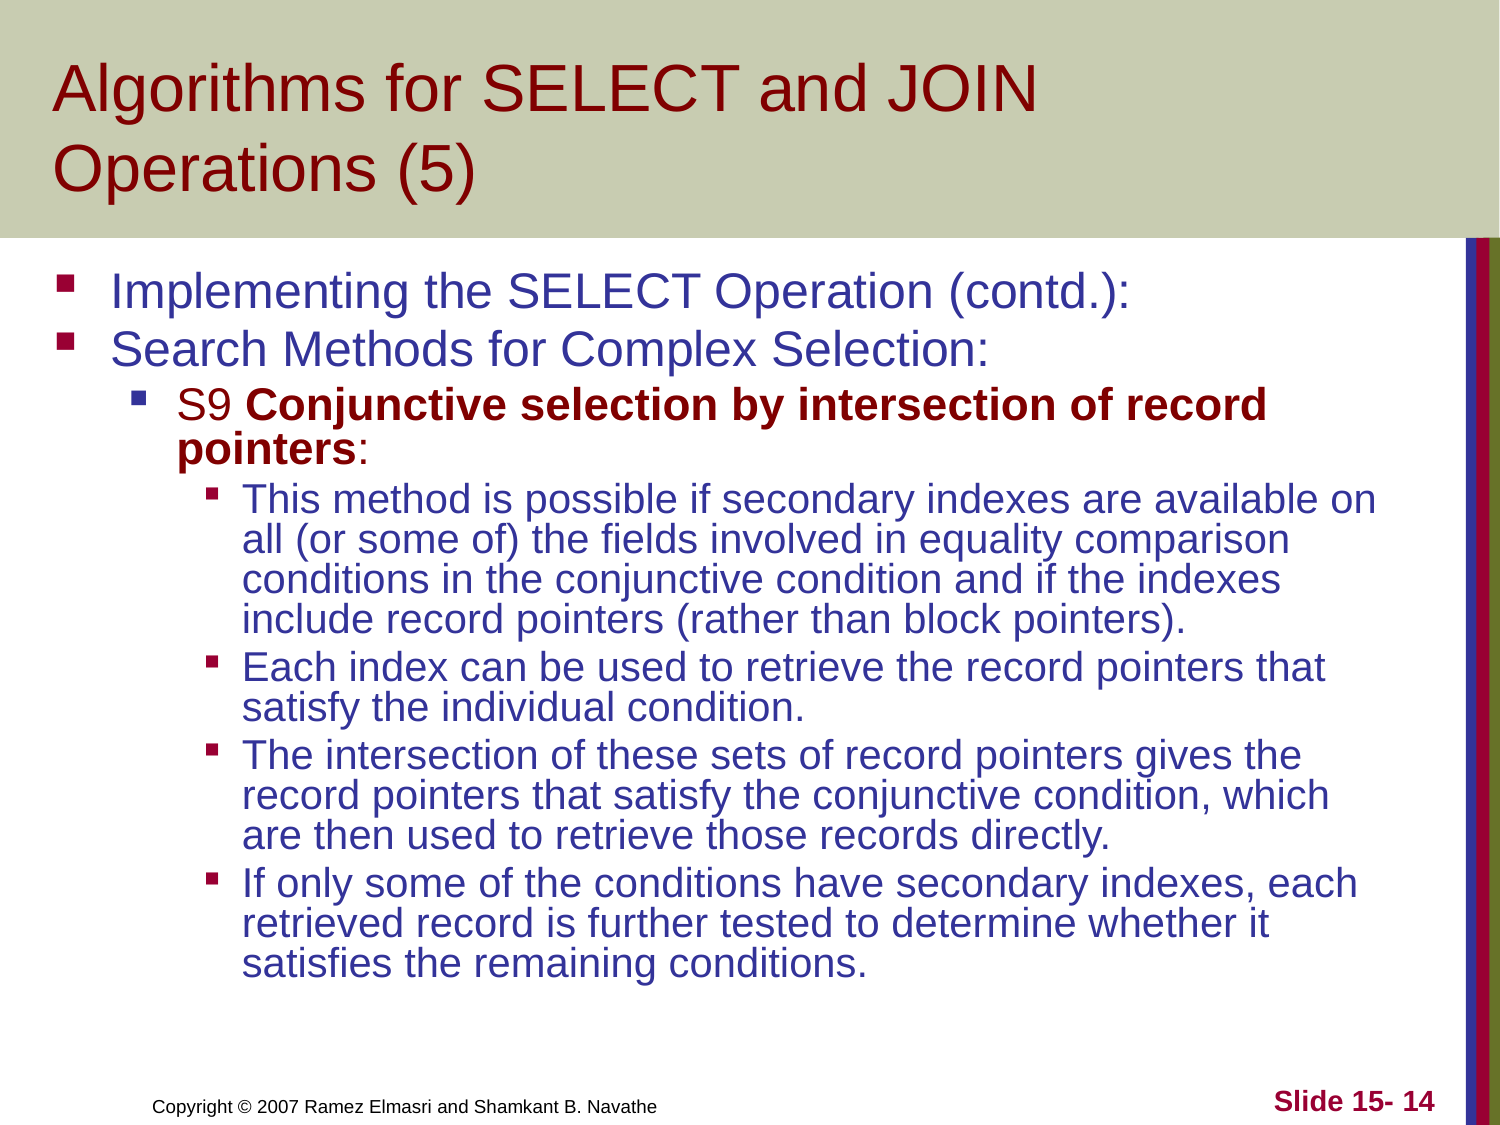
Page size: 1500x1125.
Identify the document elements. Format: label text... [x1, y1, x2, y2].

list Implementing the SELECT Operation (contd.): Search Methods for Complex Selection: S9 Conjunctive selection by intersection of record pointers: This method is possible if secondary indexes are available on all (or some of) the fields involved in equality comparison conditions in the conjunctive condition and if the indexes include record pointers (rather than block pointers). Each index can be used to retrieve the record pointers that satisfy the individual condition. The intersection of these sets of record pointers gives the record pointers that satisfy the conjunctive condition, which are then used to retrieve those records directly. If only some of the conditions have secondary indexes, each retrieved record is further tested to determine whether it satisfies the remaining conditions. [39, 262, 1400, 1013]
slide_number Slide 15- 14 [1137, 1050, 1450, 1125]
title Algorithms for SELECT and JOIN Operations (5) [37, 49, 1317, 213]
